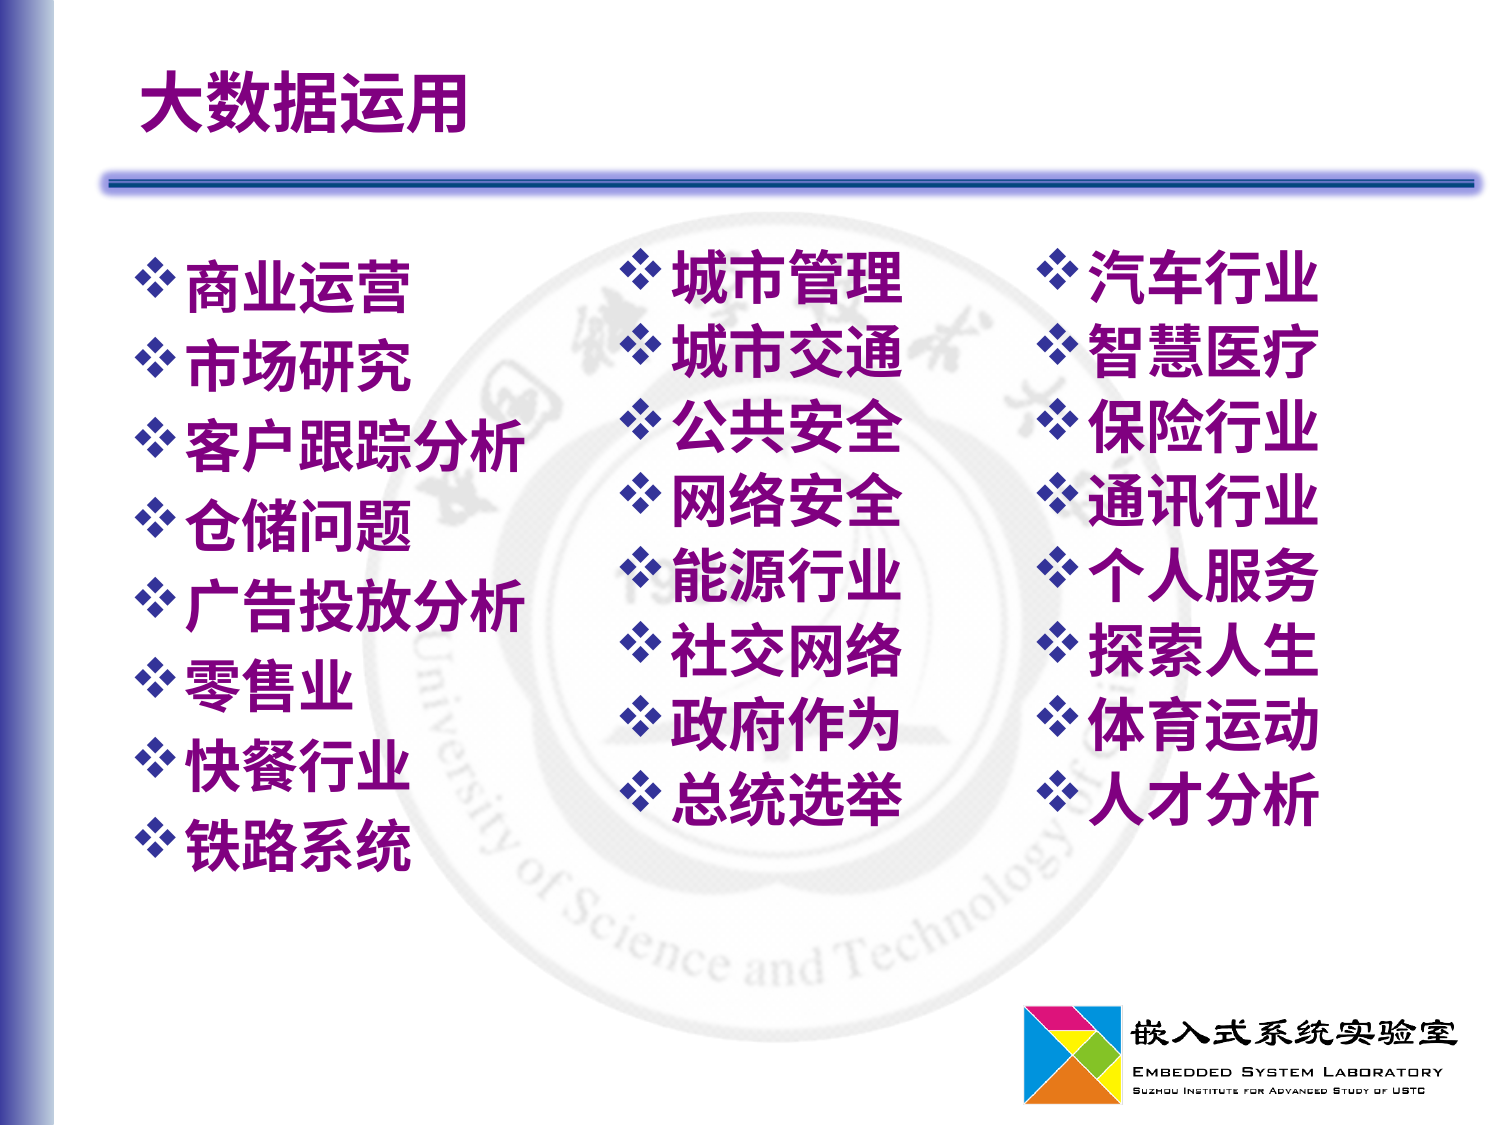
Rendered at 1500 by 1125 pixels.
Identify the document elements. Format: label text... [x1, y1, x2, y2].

text_box 城市管理 城市交通 公共安全 网络安全 能源行业 社交网络 政府作为 总统选举 [603, 243, 980, 892]
title 大数据运用 [123, 42, 1459, 150]
text_box 汽车行业 智慧医疗 保险行业 通讯行业 个人服务 探索人生 体育运动 人才分析 [1020, 243, 1355, 892]
list 商业运营 市场研究 客户跟踪分析 仓储问题 广告投放分析 零售业 快餐行业 铁路系统 [114, 243, 563, 893]
picture [88, 160, 1495, 1105]
